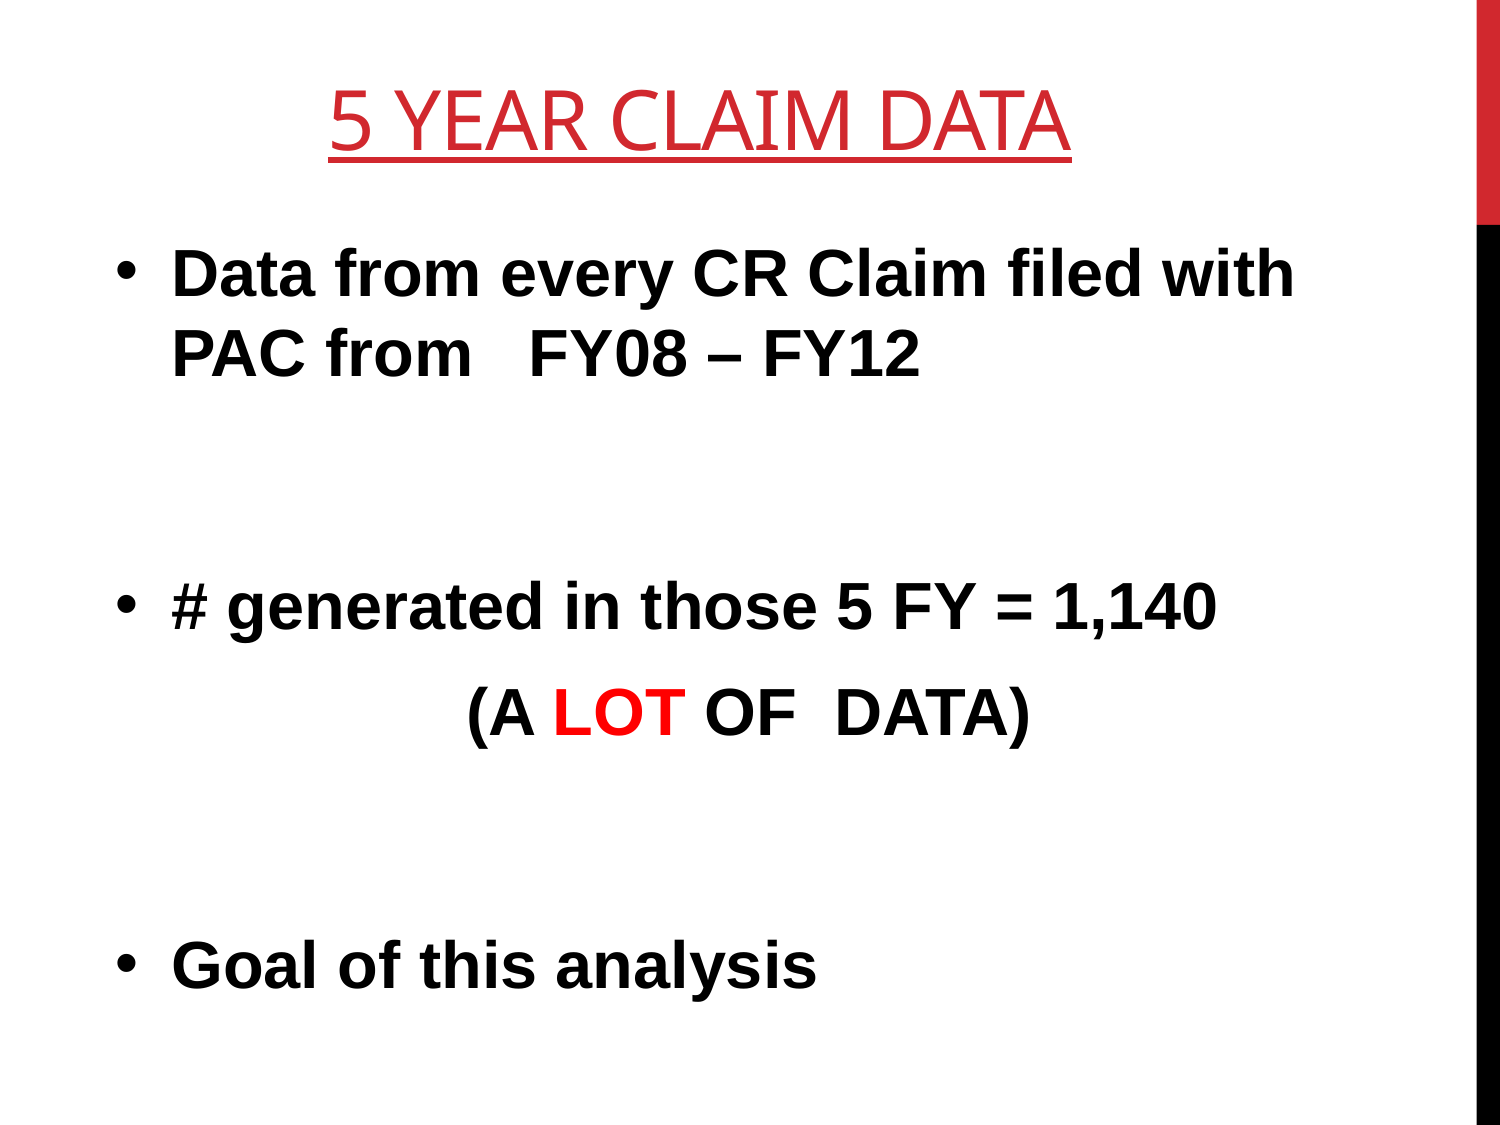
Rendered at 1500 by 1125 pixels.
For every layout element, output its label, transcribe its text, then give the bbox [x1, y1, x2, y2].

list Data from every CR Claim filed with PAC from FY08 – FY12 # generated in those 5 FY = 1,140 (A LOT OF DATA) Goal of this analysis [99, 75, 1350, 1063]
title 5 year claim data [75, 50, 1325, 175]
